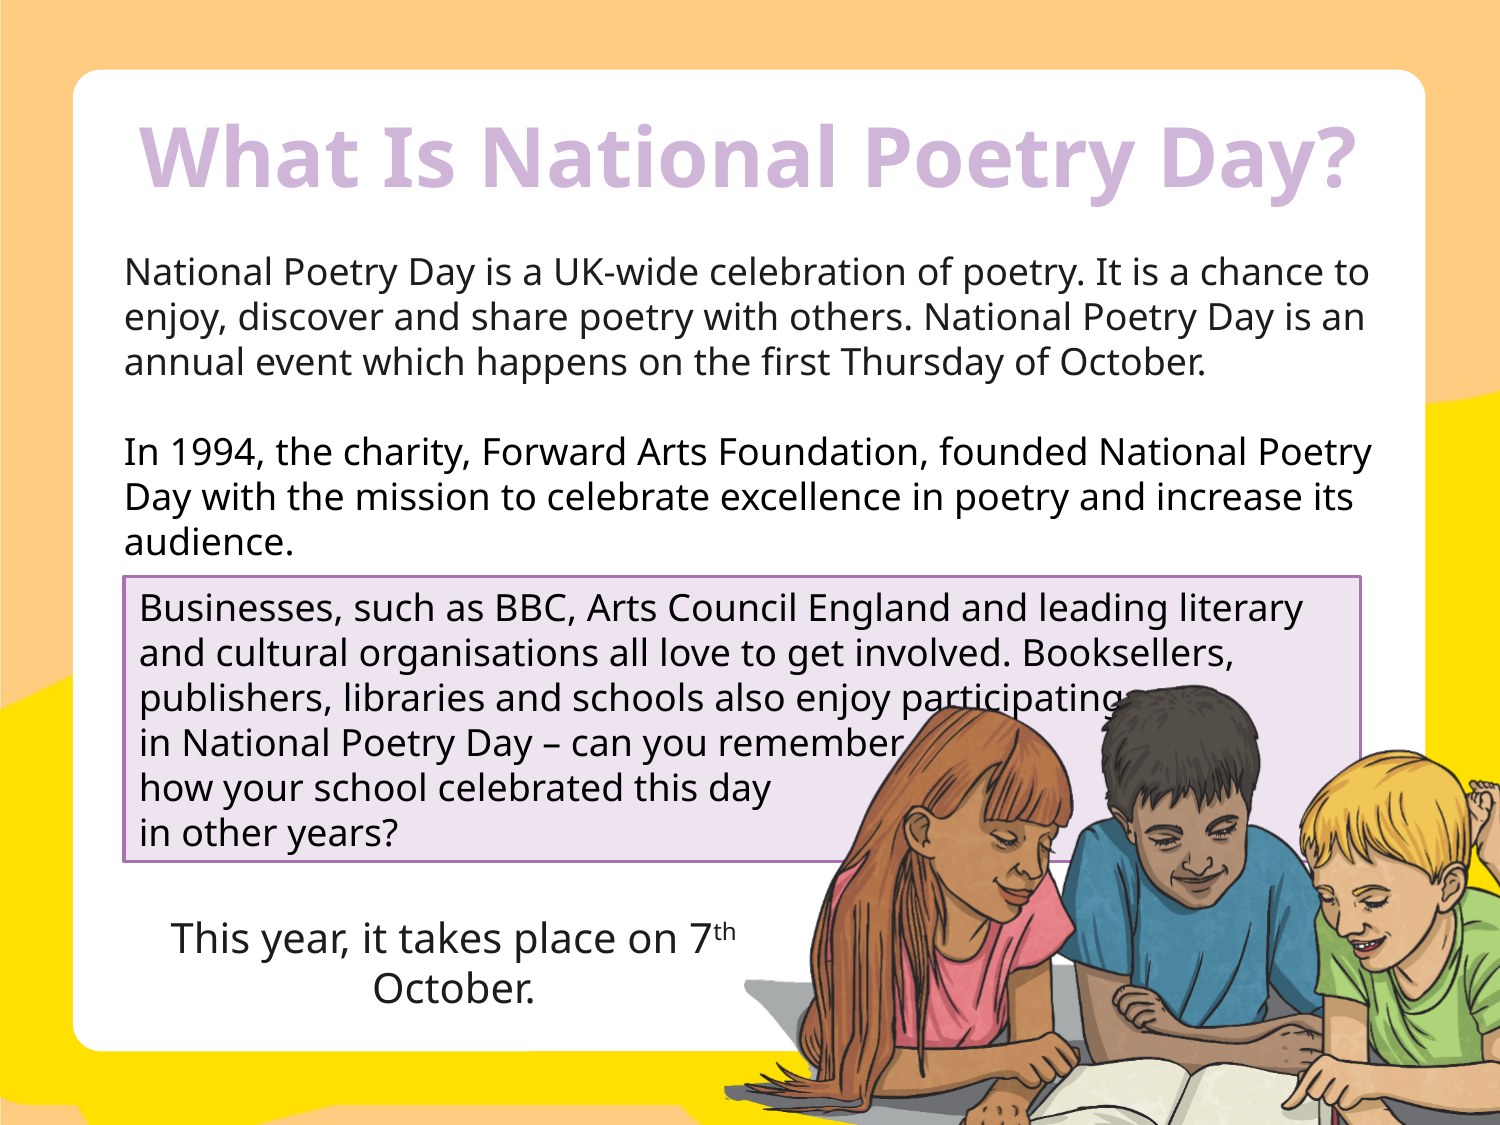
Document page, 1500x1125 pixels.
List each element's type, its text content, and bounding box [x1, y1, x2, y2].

title What Is National Poetry Day? [73, 76, 1426, 244]
text_box Businesses, such as BBC, Arts Council England and leading literary and cultural organisations all love to get involved. Booksellers, publishers, libraries and schools also enjoy participating in National Poetry Day – can you remember how your school celebrated this day in other years? [123, 576, 674, 862]
text_box National Poetry Day is a UK-wide celebration of poetry. It is a chance to enjoy, discover and share poetry with others. National Poetry Day is an annual event which happens on the first Thursday of October. In 1994, the charity, Forward Arts Foundation, founded National Poetry Day with the mission to celebrate excellence in poetry and increase its audience. [123, 248, 1376, 564]
text_box This year, it takes place on 7th October. [97, 904, 674, 1019]
picture [0, 0, 1500, 1125]
